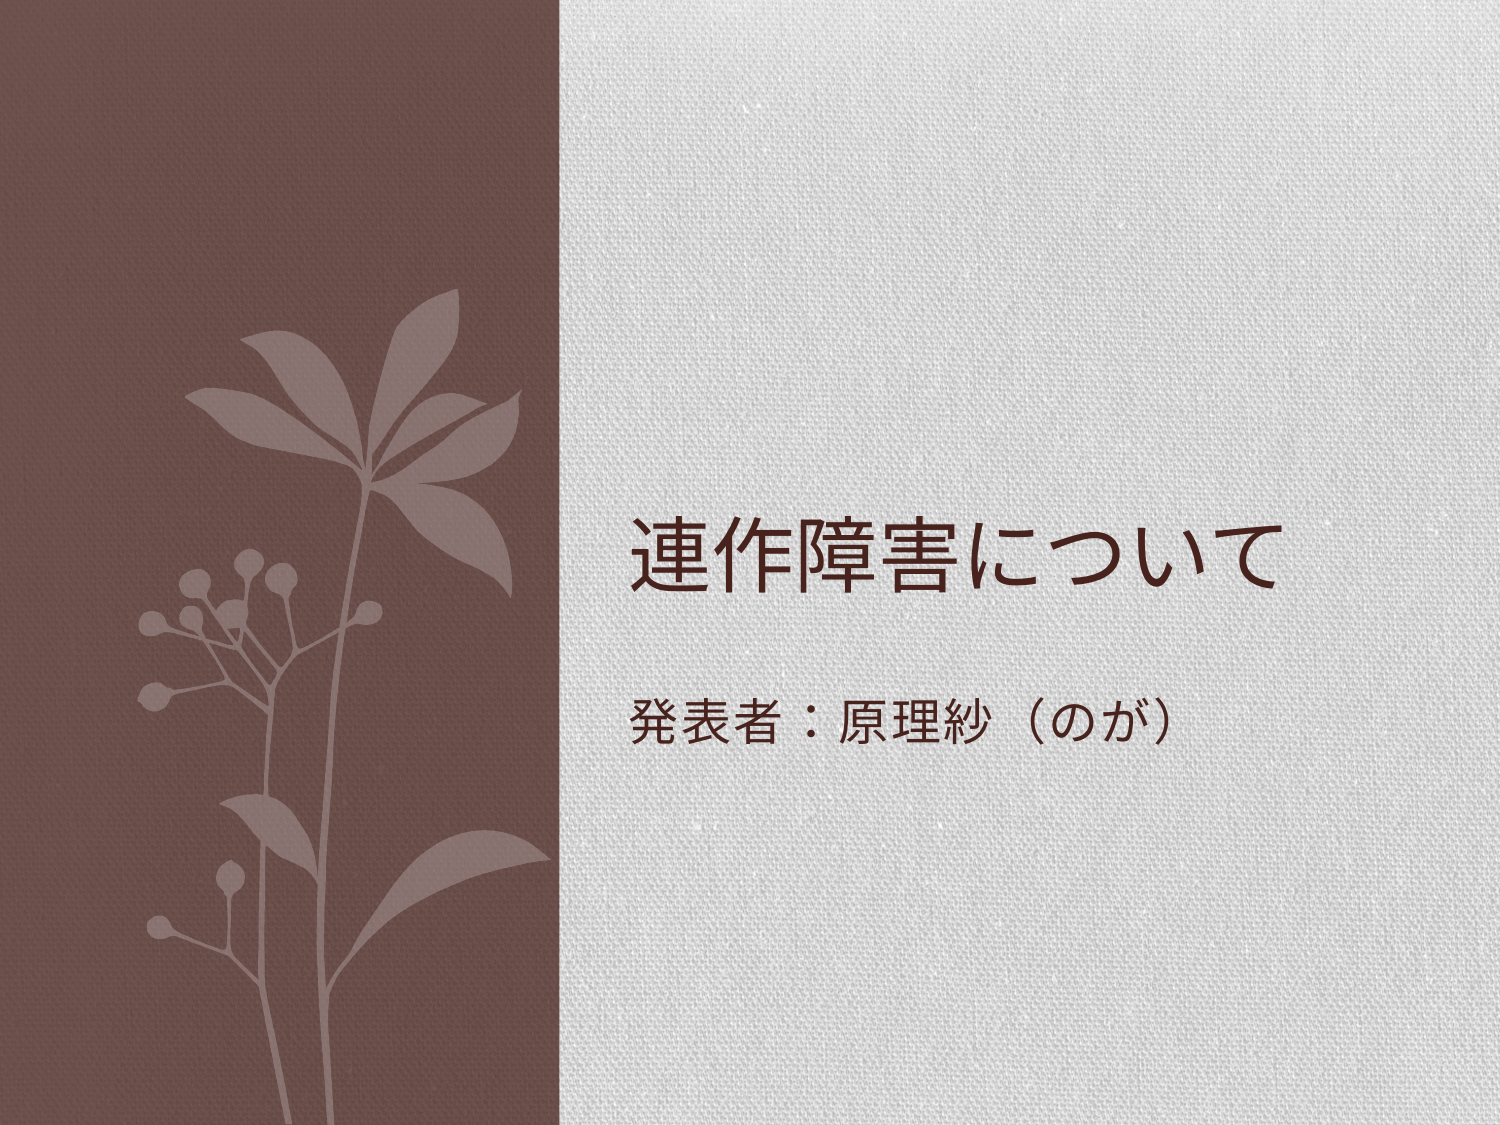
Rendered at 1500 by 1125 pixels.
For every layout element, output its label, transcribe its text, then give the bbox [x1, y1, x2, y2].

title 連作障害について [613, 232, 1454, 611]
subtitle 発表者：原理紗（のが） [614, 611, 1454, 870]
